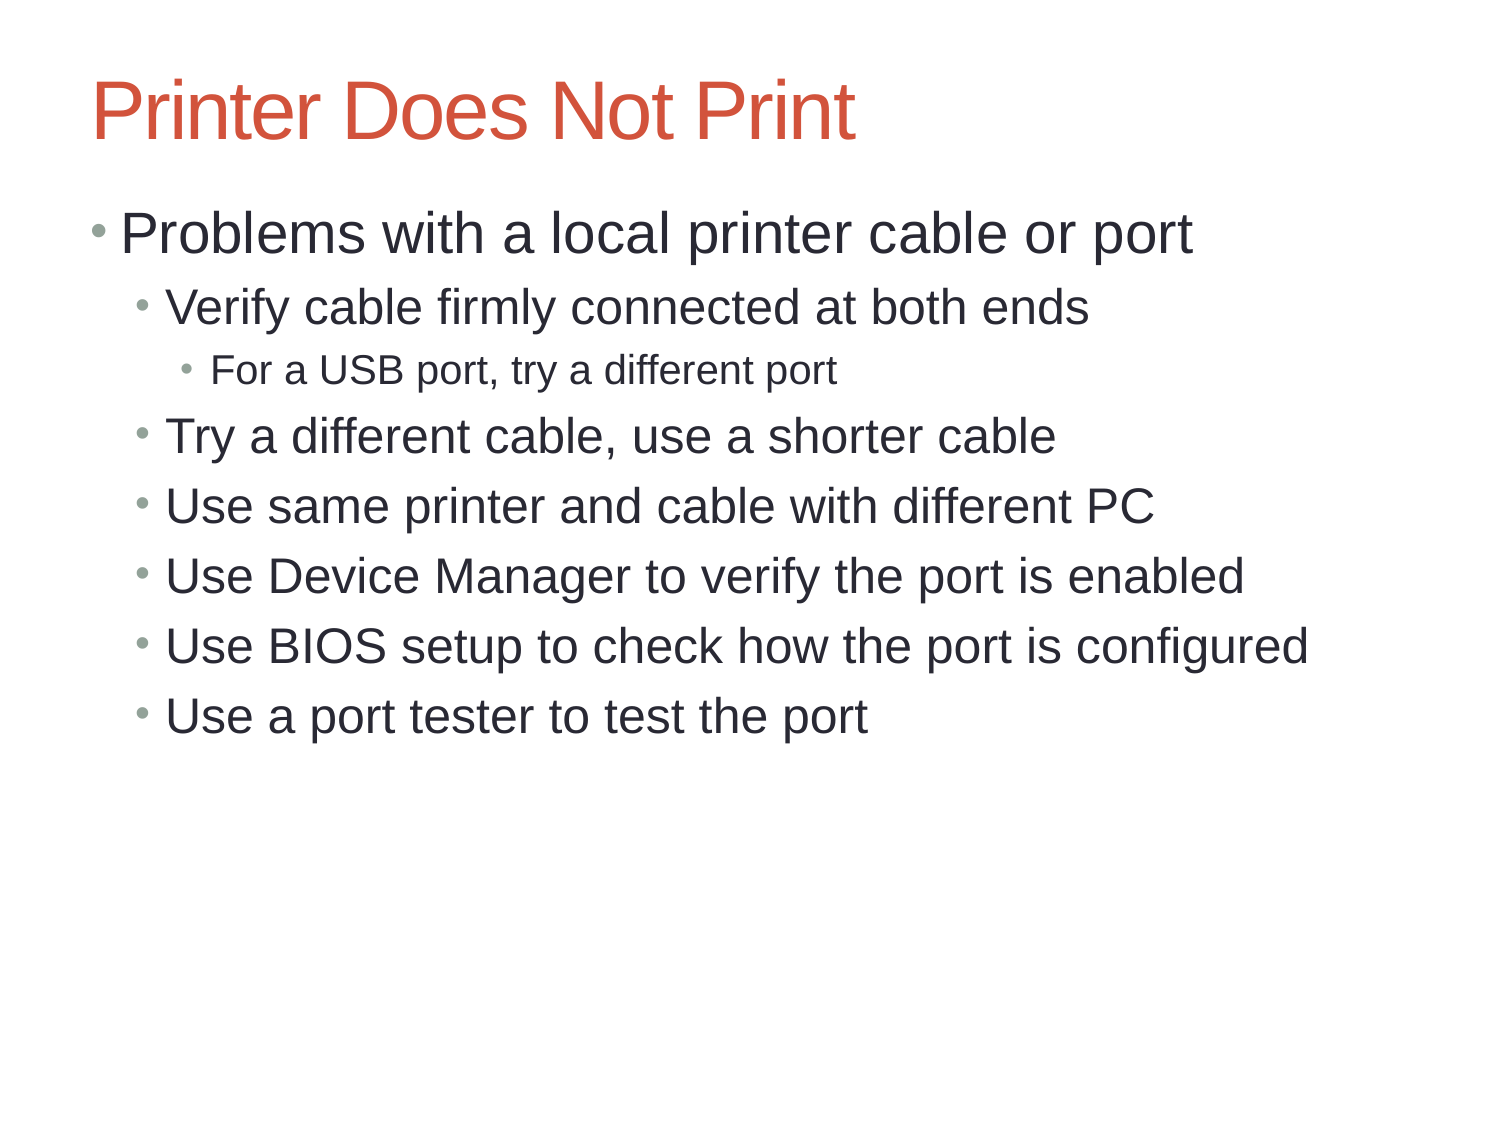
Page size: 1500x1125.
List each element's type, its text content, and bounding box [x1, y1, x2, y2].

list Problems with a local printer cable or port Verify cable firmly connected at both ends For a USB port, try a different port Try a different cable, use a shorter cable Use same printer and cable with different PC Use Device Manager to verify the port is enabled Use BIOS setup to check how the port is configured Use a port tester to test the port [75, 187, 1438, 930]
title Printer Does Not Print [75, 24, 1425, 187]
